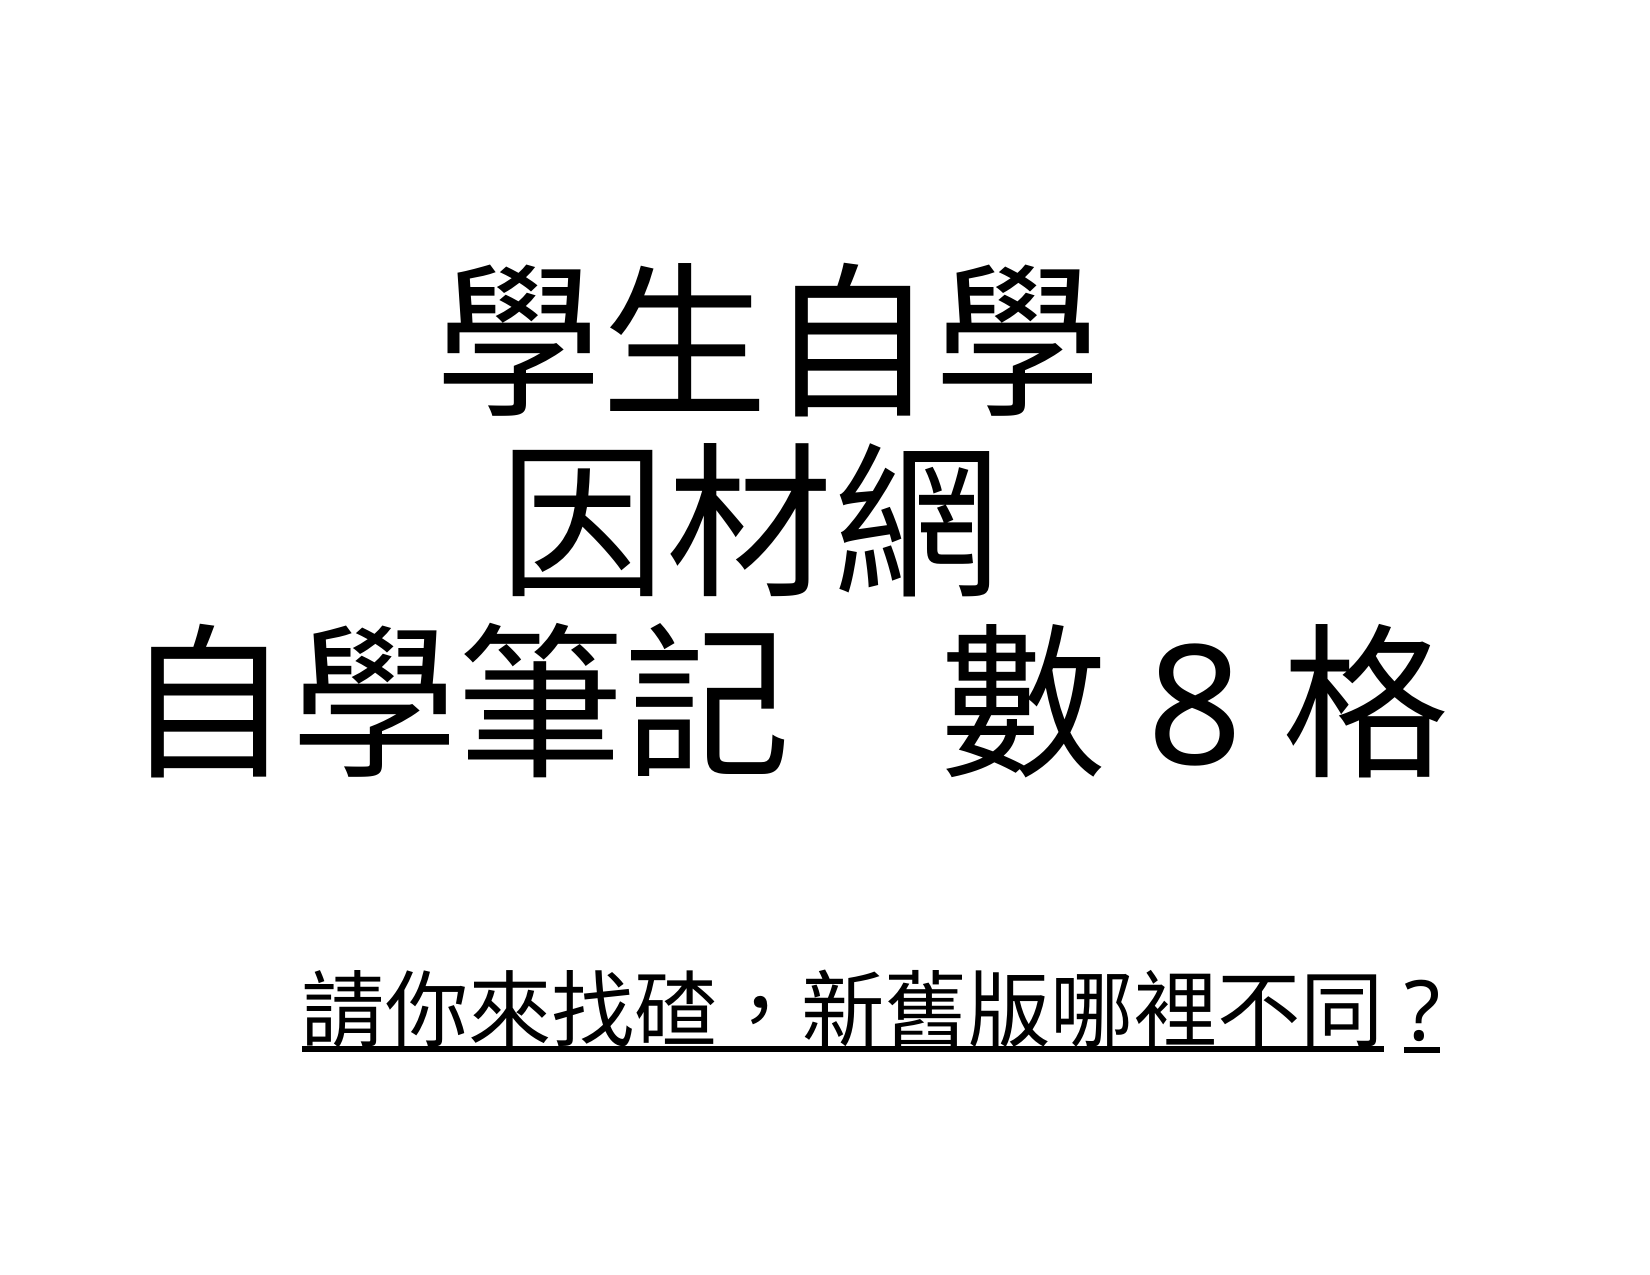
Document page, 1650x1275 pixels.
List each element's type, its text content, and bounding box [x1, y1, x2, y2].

title 學生自學 因材網 自學筆記 數8格 [0, 26, 1608, 808]
subtitle 請你來找碴，新舊版哪裡不同? [252, 949, 1490, 1106]
